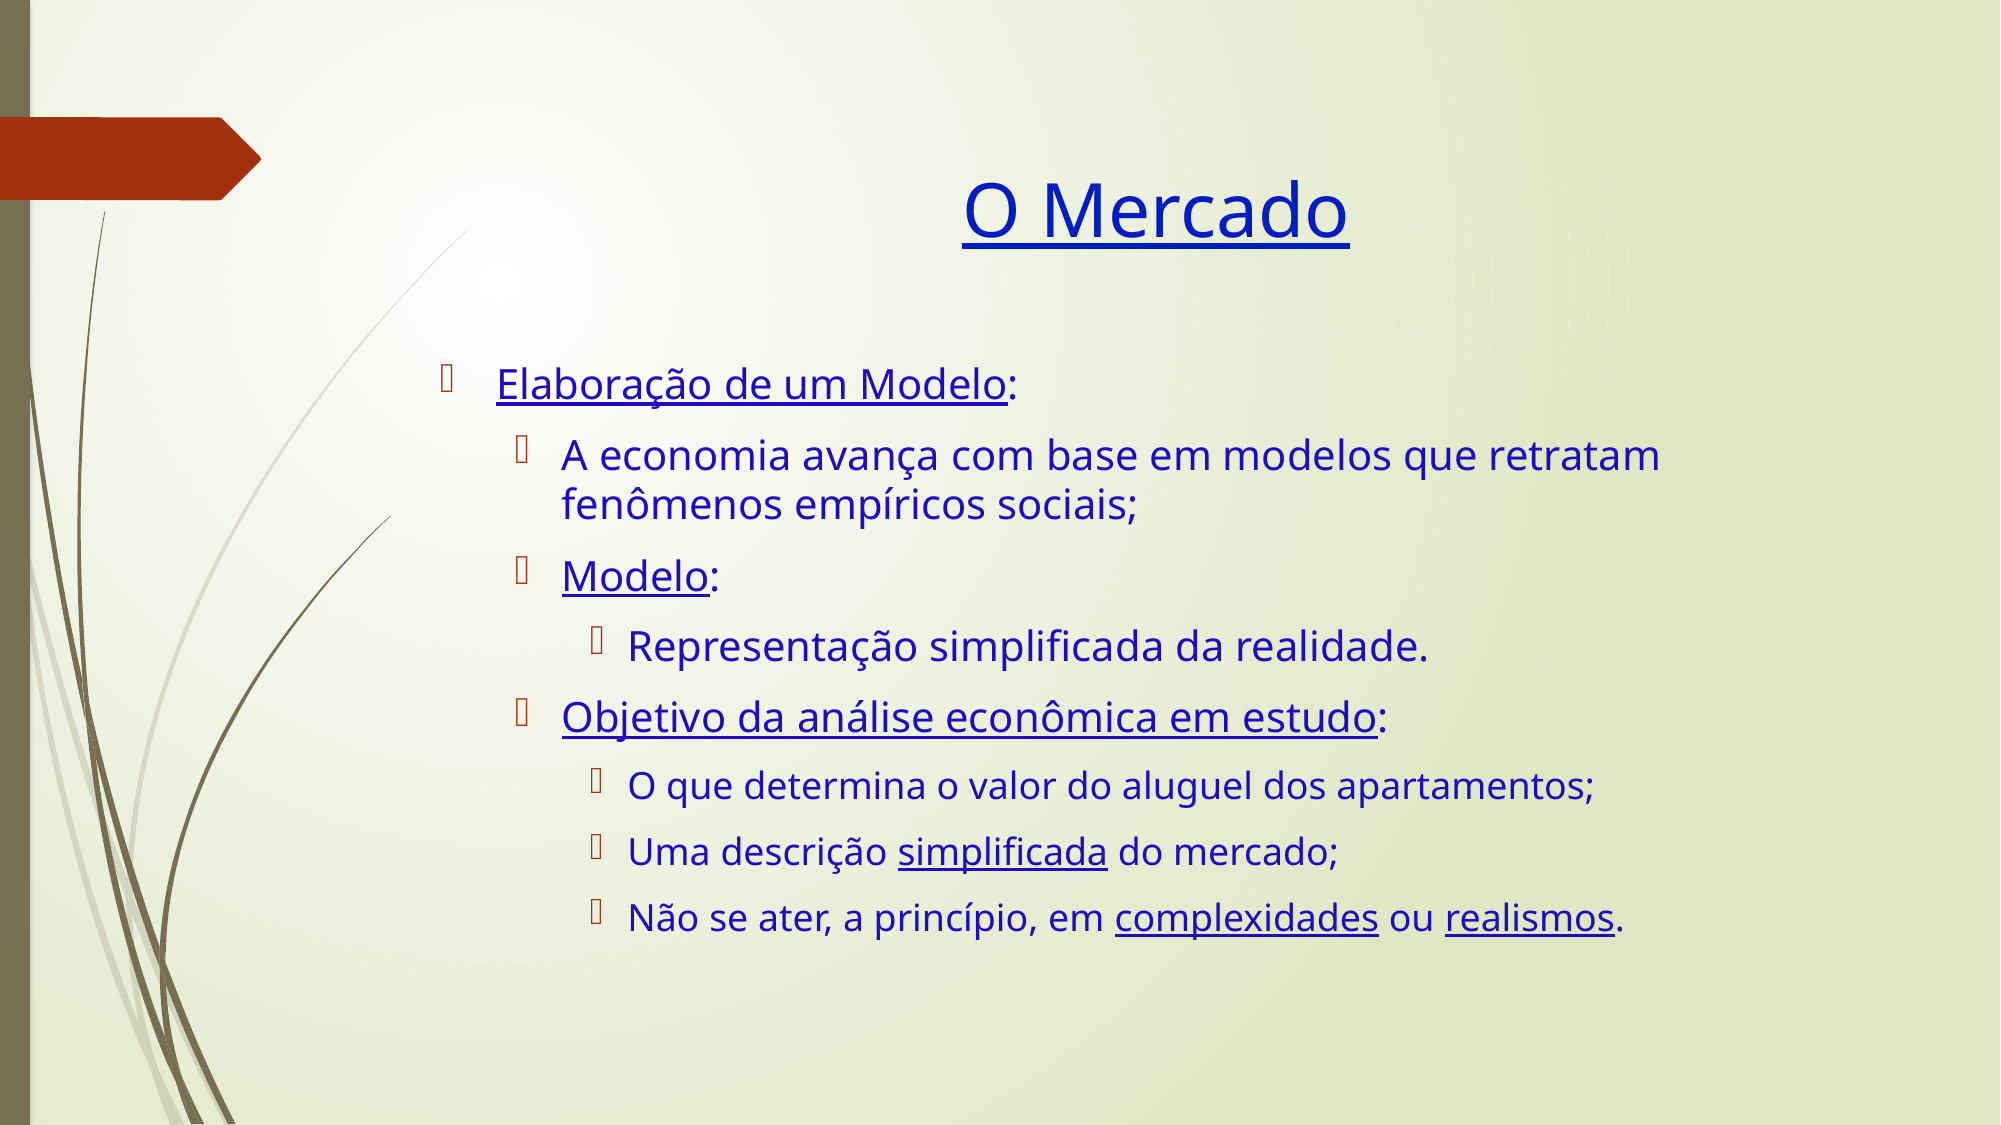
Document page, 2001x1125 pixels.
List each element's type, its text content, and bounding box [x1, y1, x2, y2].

title O Mercado [425, 102, 1888, 313]
list Elaboração de um Modelo: A economia avança com base em modelos que retratam fenômenos empíricos sociais; Modelo: Representação simplificada da realidade. Objetivo da análise econômica em estudo: O que determina o valor do aluguel dos apartamentos; Uma descrição simplificada do mercado; Não se ater, a princípio, em complexidades ou realismos. [424, 350, 1888, 970]
